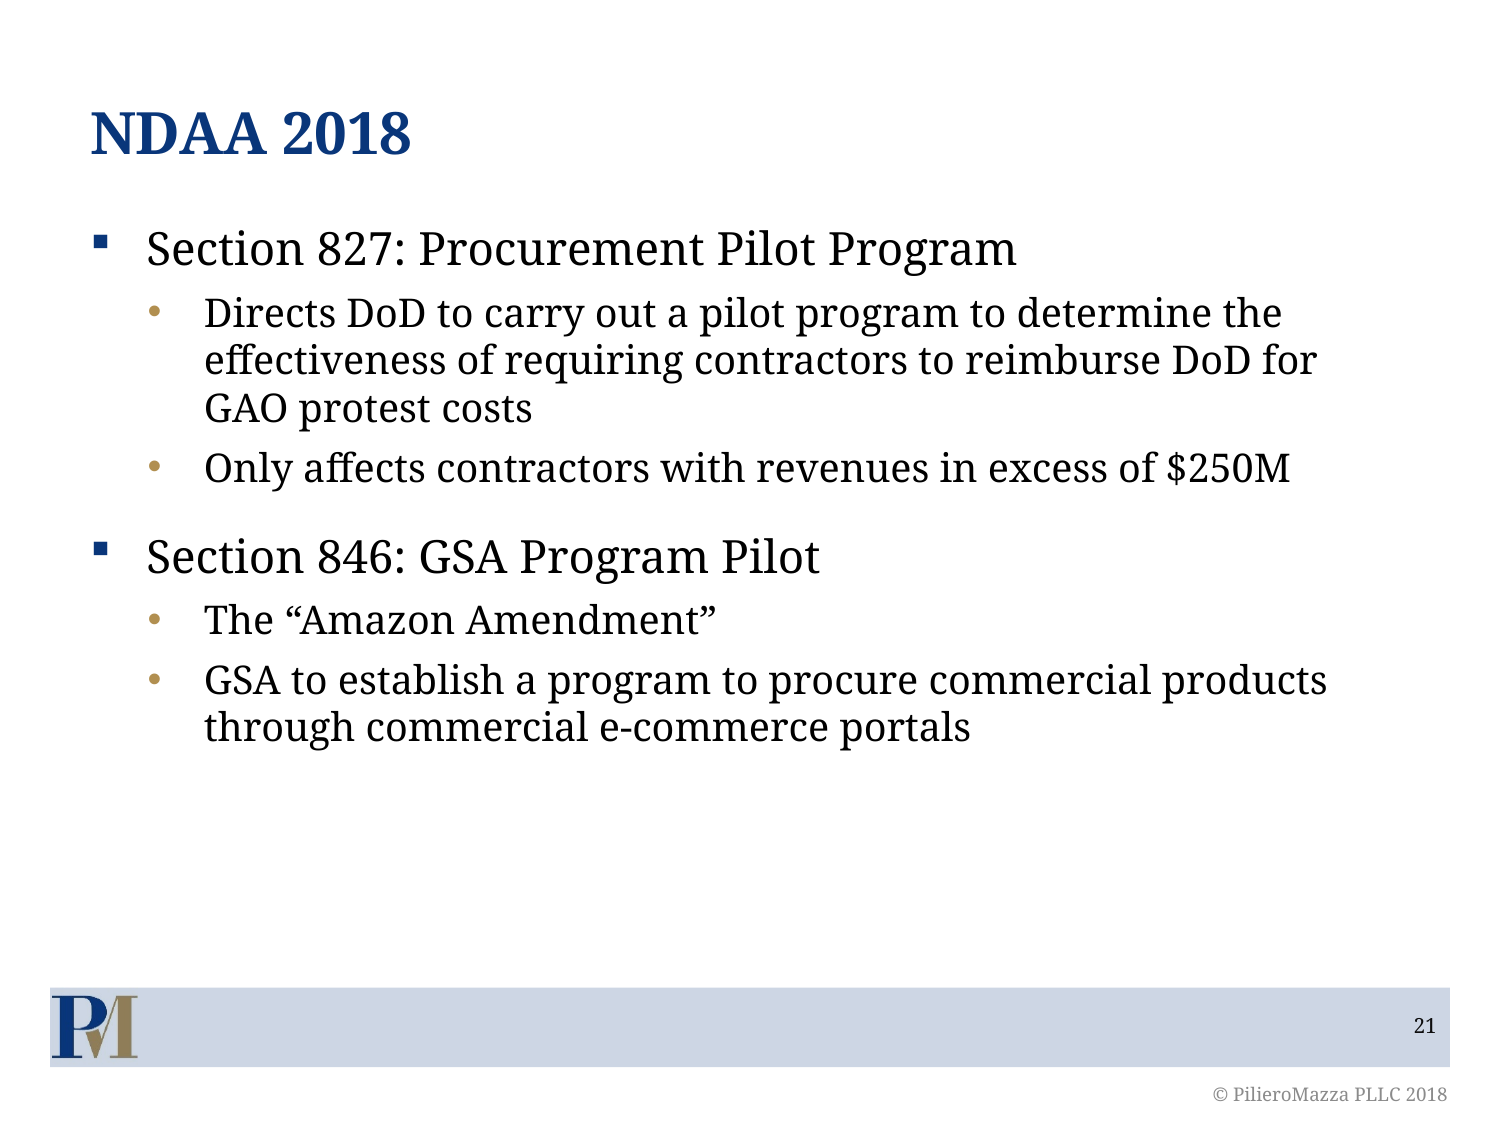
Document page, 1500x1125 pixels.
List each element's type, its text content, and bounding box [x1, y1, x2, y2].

list Section 827: Procurement Pilot Program Directs DoD to carry out a pilot program to determine the effectiveness of requiring contractors to reimburse DoD for GAO protest costs Only affects contractors with revenues in excess of $250M Section 846: GSA Program Pilot The “Amazon Amendment” GSA to establish a program to procure commercial products through commercial e-commerce portals [75, 212, 1425, 955]
picture [52, 987, 138, 1067]
title NDAA 2018 [75, 62, 1425, 200]
